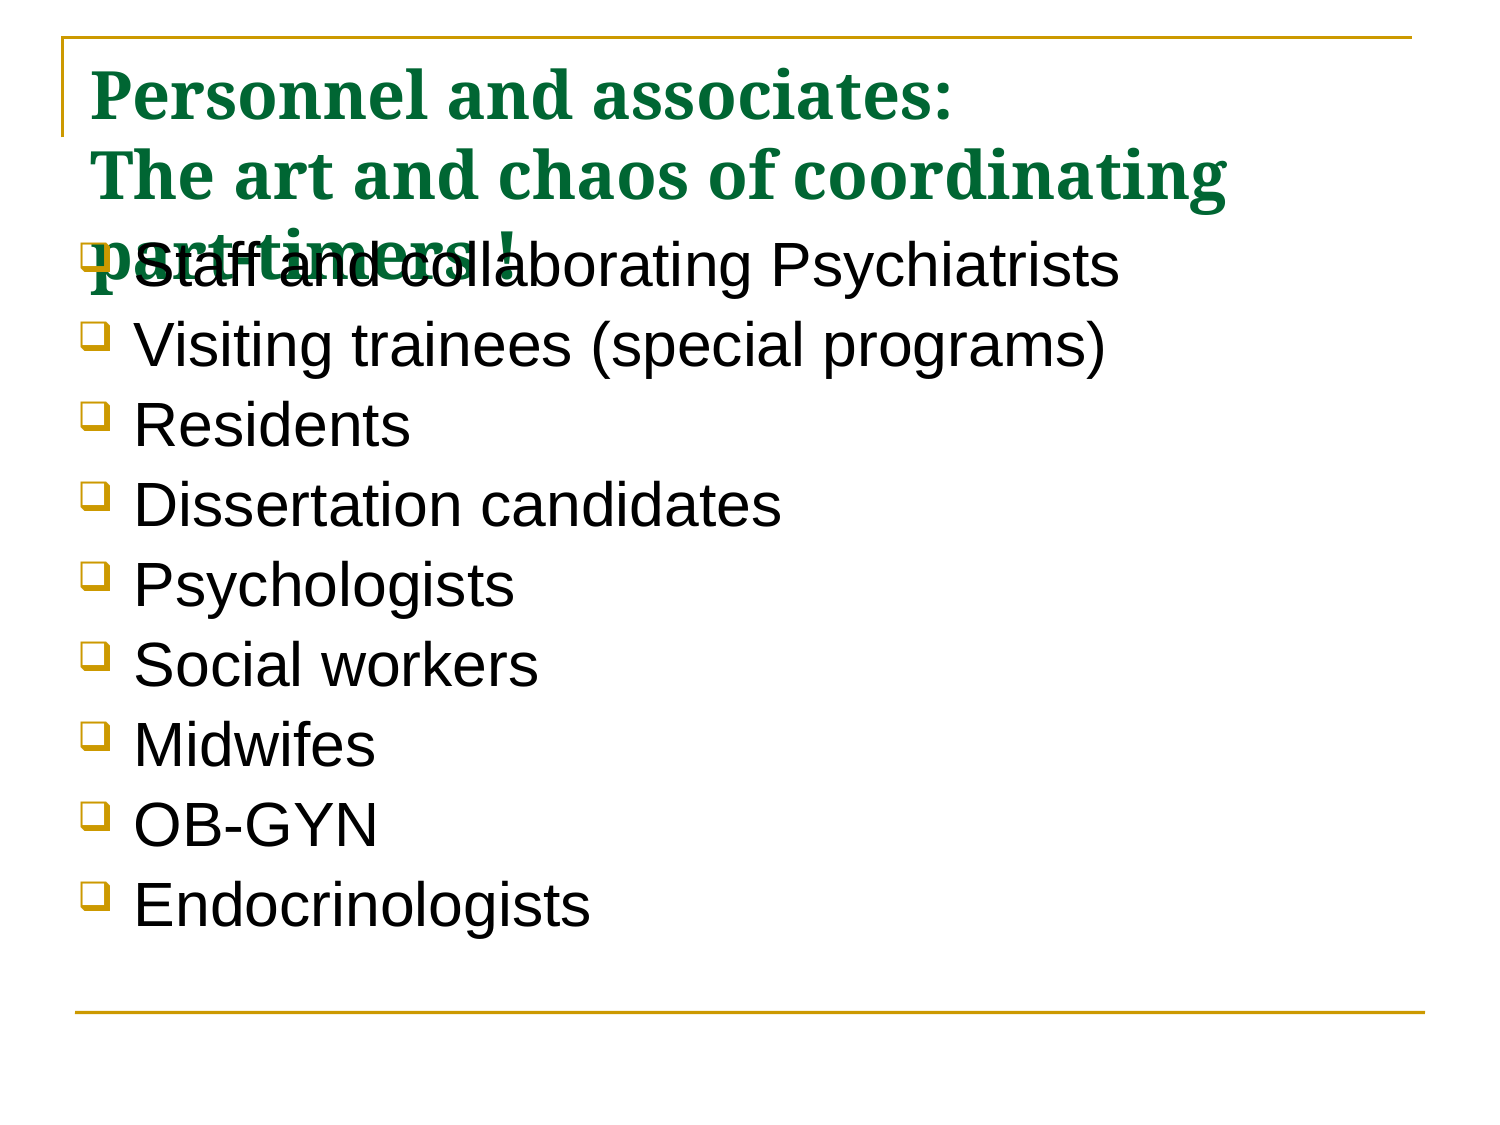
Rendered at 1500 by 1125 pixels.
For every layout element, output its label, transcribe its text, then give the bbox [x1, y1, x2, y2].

title Personnel and associates: The art and chaos of coordinating part-timers ! [74, 45, 1426, 233]
list Staff and collaborating Psychiatrists Visiting trainees (special programs) Residents Dissertation candidates Psychologists Social workers Midwifes OB-GYN Endocrinologists [62, 224, 1413, 969]
